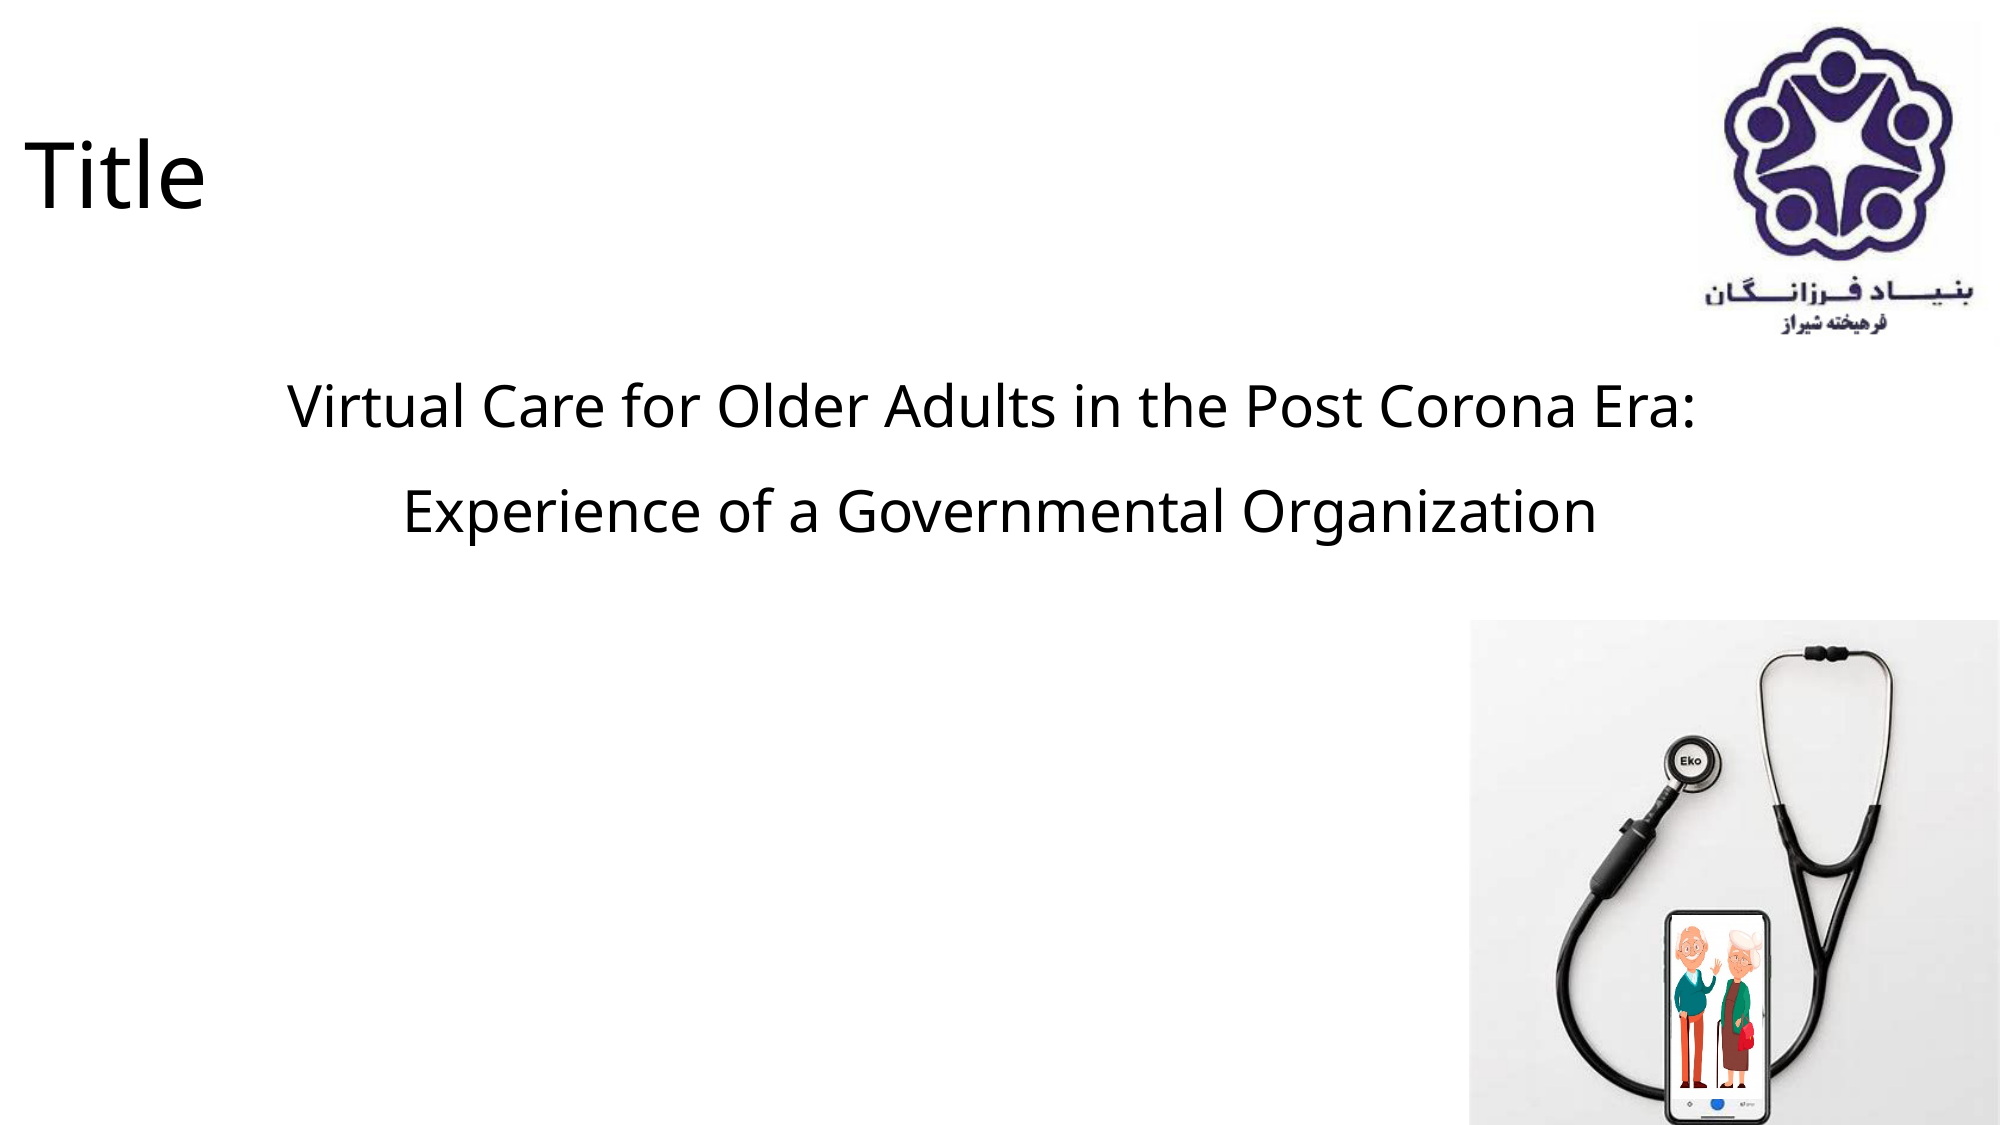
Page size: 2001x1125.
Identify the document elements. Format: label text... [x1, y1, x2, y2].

list Virtual Care for Older Adults in the Post Corona Era: Experience of a Governmental Organization [9, 326, 1990, 1058]
picture [1469, 620, 2000, 1125]
picture [1687, 10, 2000, 347]
title Title [9, 125, 1687, 326]
